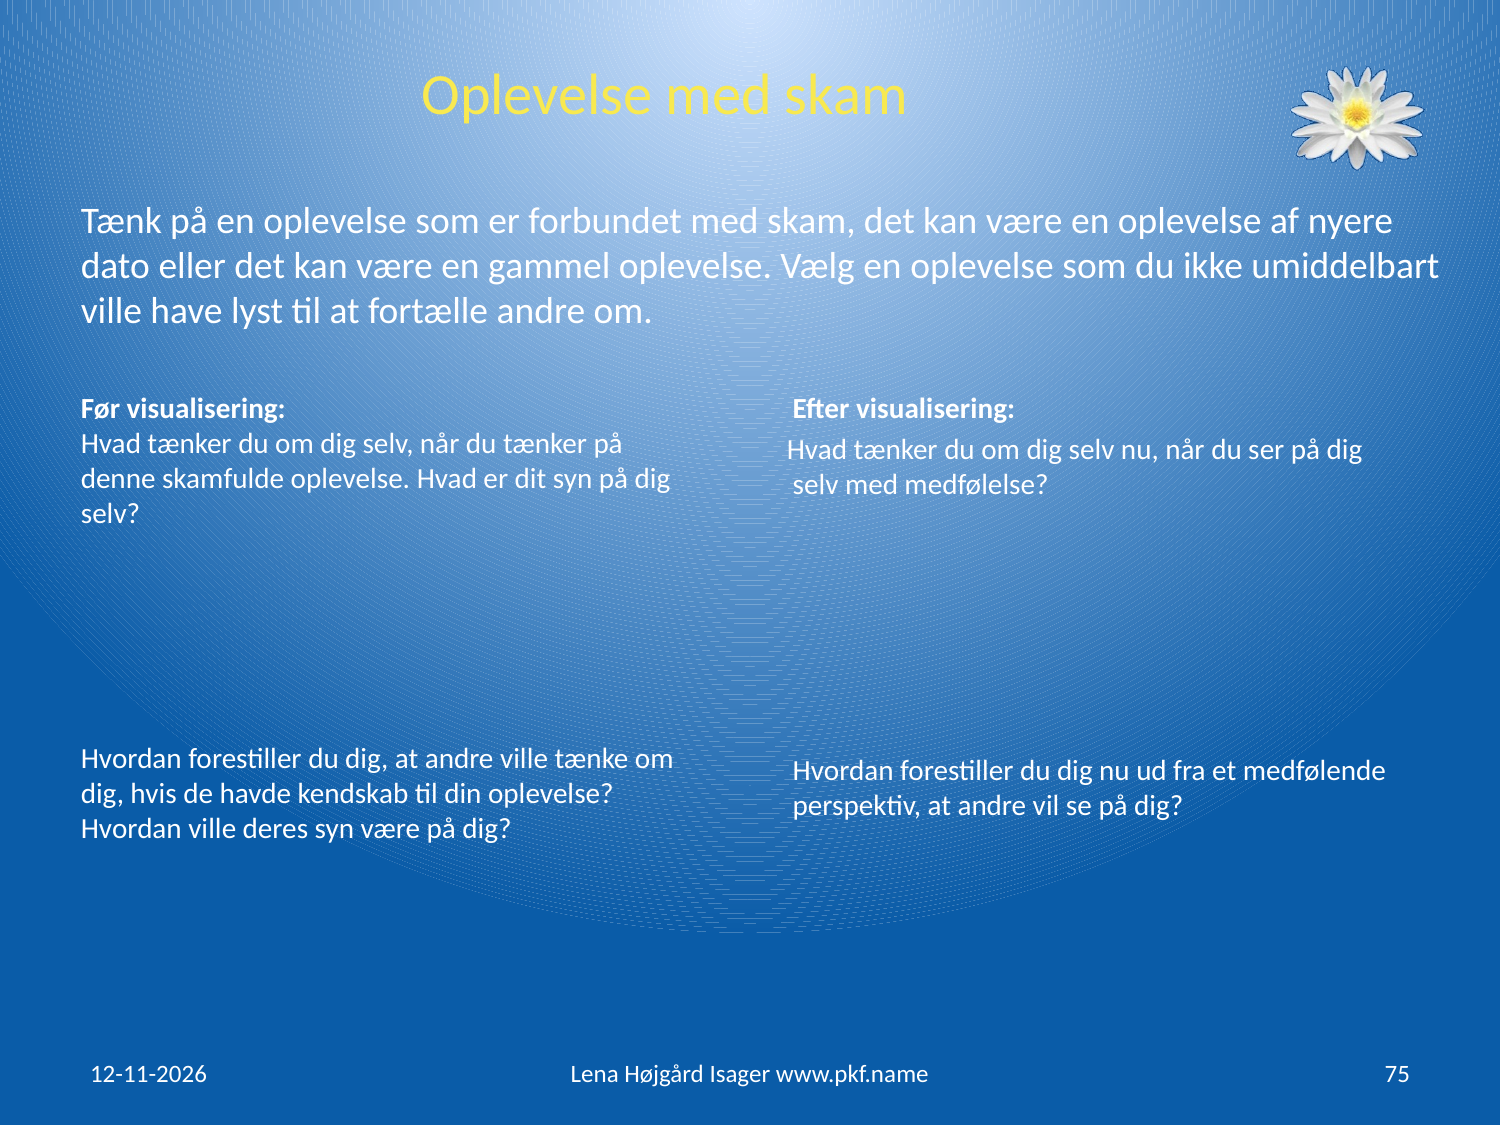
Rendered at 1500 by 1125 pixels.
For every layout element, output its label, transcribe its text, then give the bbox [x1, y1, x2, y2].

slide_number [75, 1042, 425, 1103]
picture [1279, 55, 1434, 191]
text_box Efter visualisering: Hvad tænker du om dig selv nu, når du ser på dig selv med medfølelse? Hvordan forestiller du dig nu ud fra et medfølende perspektiv, at andre vil se på dig? [772, 381, 1424, 864]
text_box Før visualisering: Hvad tænker du om dig selv, når du tænker på denne skamfulde oplevelse. Hvad er dit syn på dig selv? Hvordan forestiller du dig, at andre ville tænke om dig, hvis de havde kendskab til din oplevelse? Hvordan ville deres syn være på dig? [66, 382, 716, 887]
slide_number 75 [1074, 1042, 1425, 1103]
footer Lena Højgård Isager www.pkf.name [512, 1042, 988, 1103]
text_box Oplevelse med skam Tænk på en oplevelse som er forbundet med skam, det kan være en oplevelse af nyere dato eller det kan være en gammel oplevelse. Vælg en oplevelse som du ikke umiddelbart ville have lyst til at fortælle andre om. [66, 48, 1469, 339]
